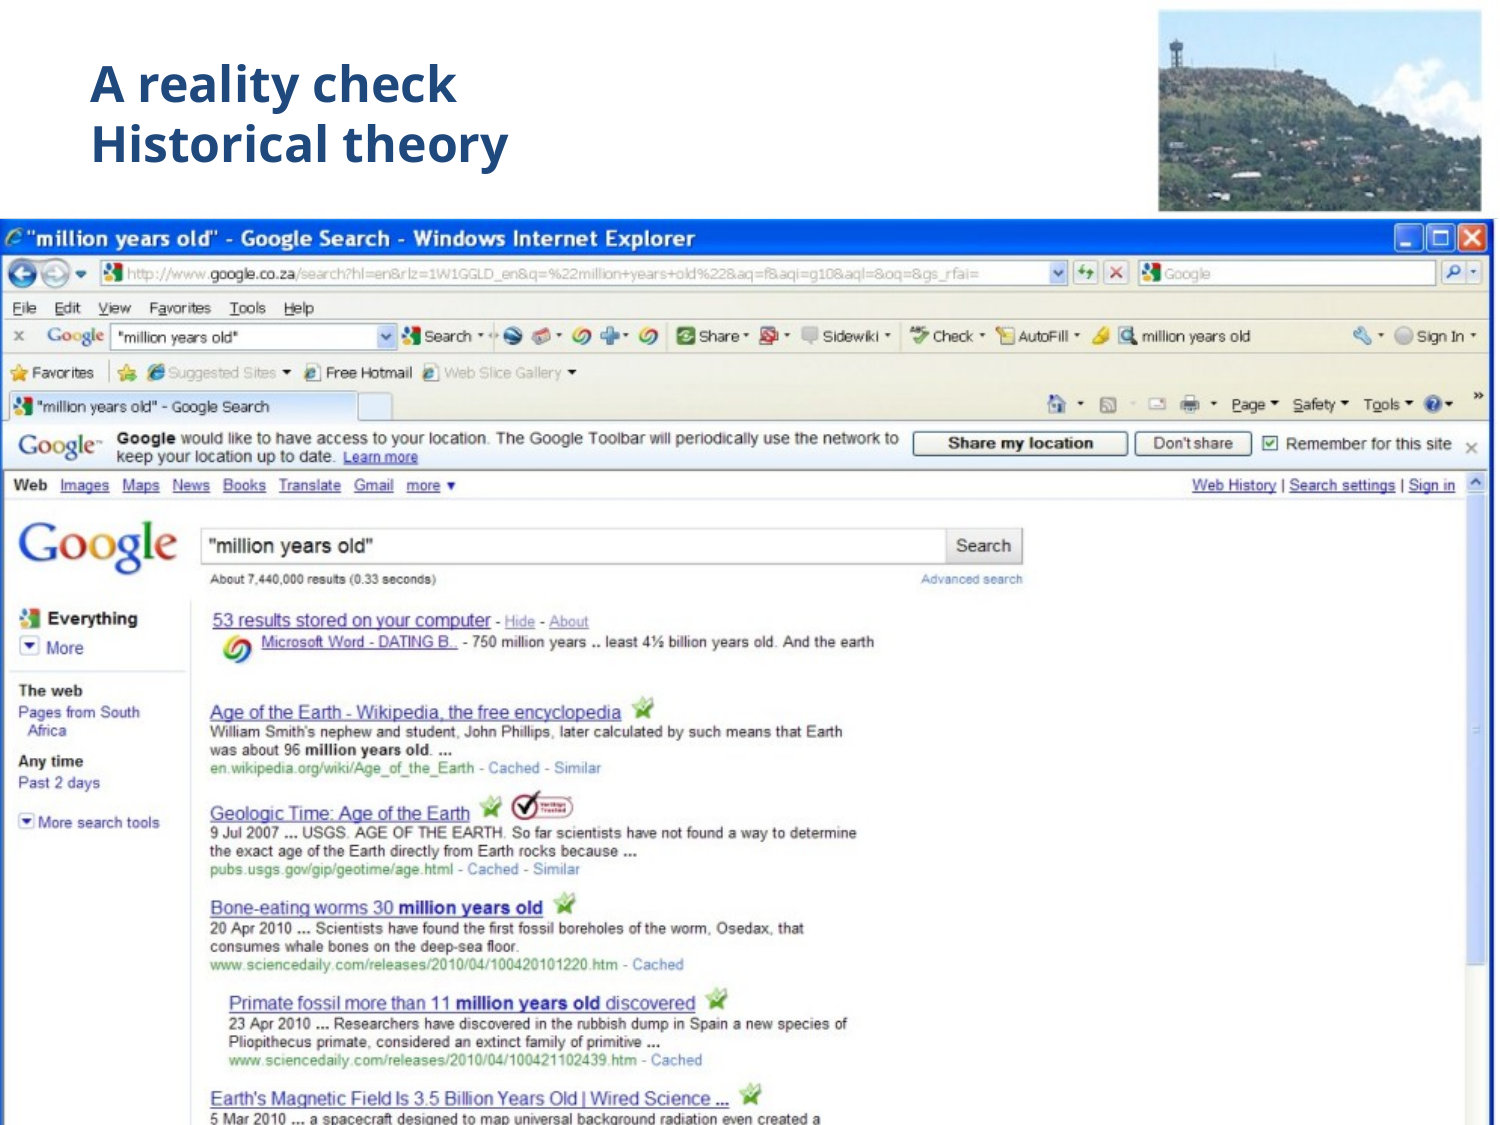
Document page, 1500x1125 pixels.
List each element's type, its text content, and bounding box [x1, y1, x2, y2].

title A reality check Historical theory [75, 45, 1425, 217]
picture [0, 0, 1500, 1125]
